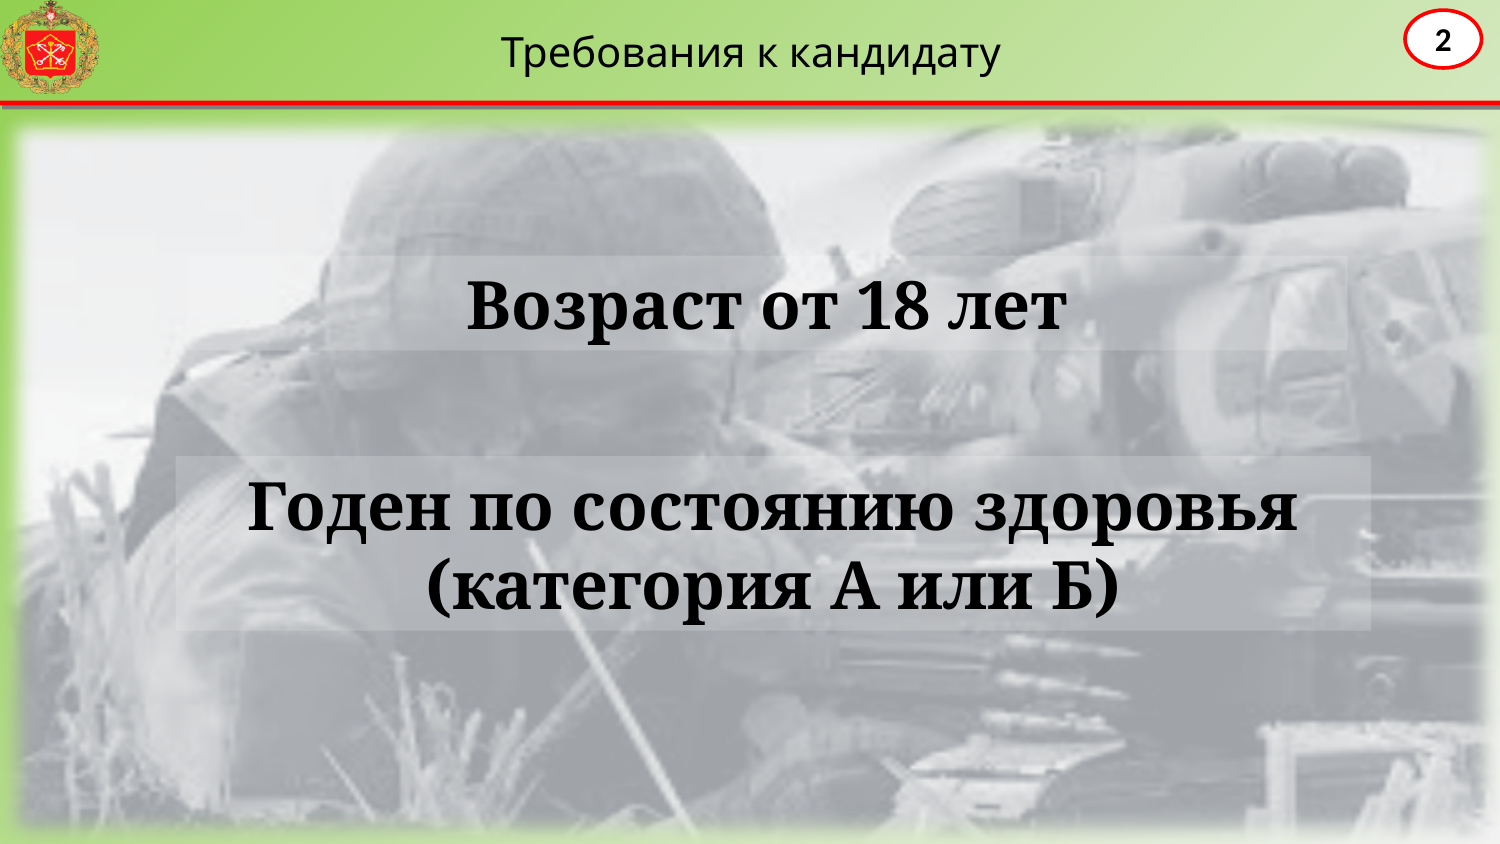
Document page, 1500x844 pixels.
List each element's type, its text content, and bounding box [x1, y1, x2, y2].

text_box 2 [1405, 10, 1482, 68]
picture [0, 0, 99, 94]
picture [0, 111, 1500, 844]
text_box Требования к кандидату [161, 18, 1341, 84]
